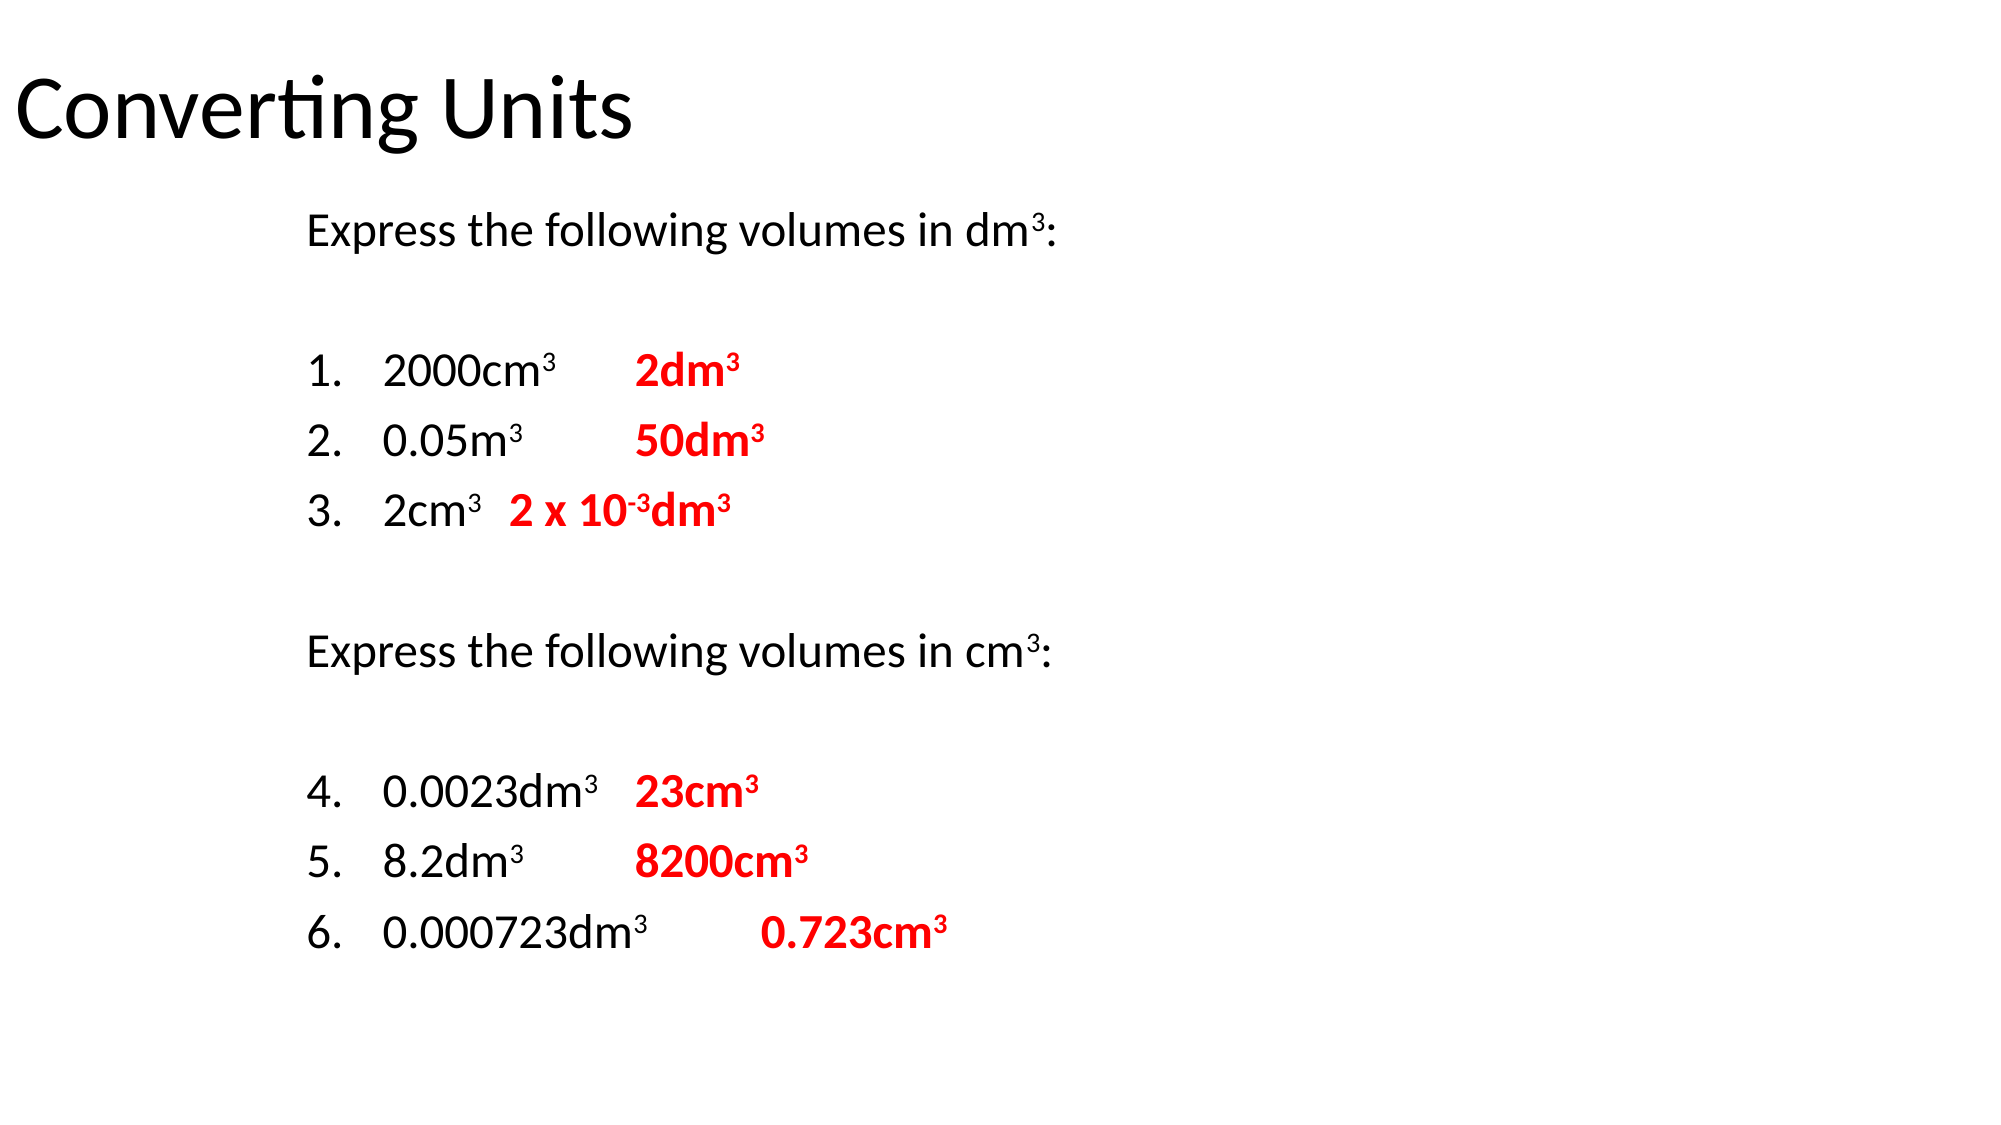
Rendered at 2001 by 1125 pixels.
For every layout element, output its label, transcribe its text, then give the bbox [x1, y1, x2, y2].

title Converting Units [0, 0, 1725, 218]
list Express the following volumes in dm3: 2000cm3 2dm3 0.05m3 50dm3 2cm3 2 x 10-3dm3 Express the following volumes in cm3: 0.0023dm3 23cm3 8.2dm3 8200cm3 0.000723dm3 0.723cm3 [291, 196, 1585, 969]
